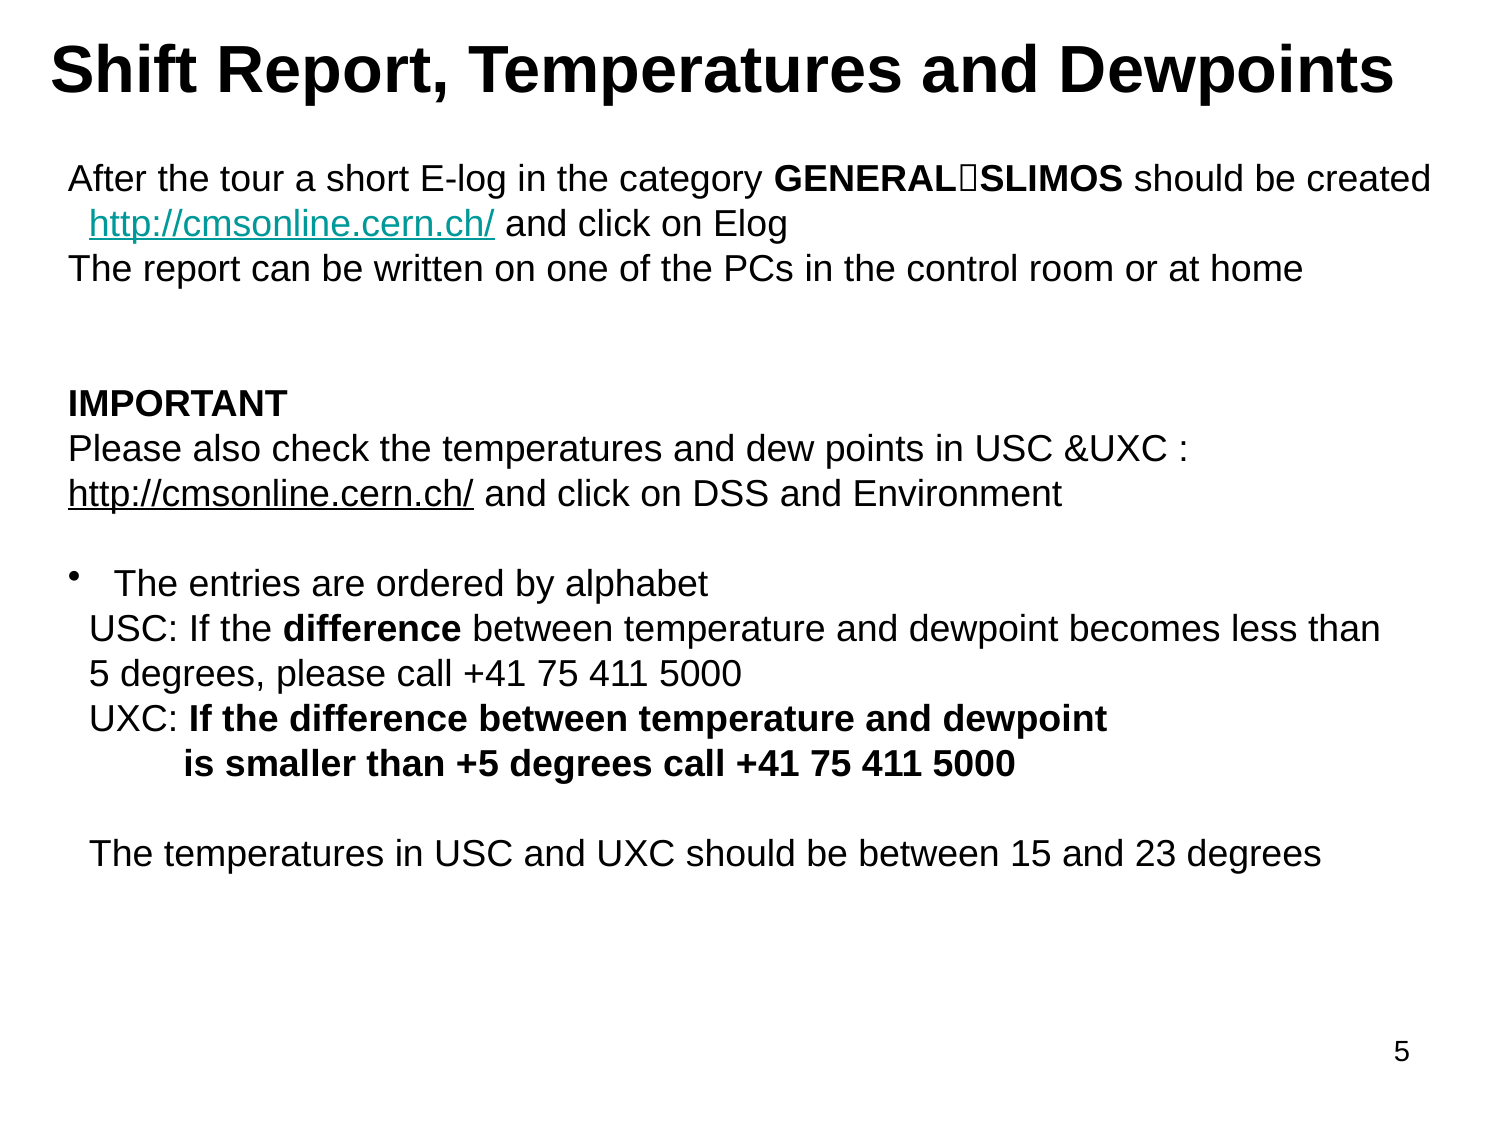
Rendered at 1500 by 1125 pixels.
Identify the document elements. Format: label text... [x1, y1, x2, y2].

slide_number 5 [1074, 1024, 1426, 1103]
text_box Shift Report, Temperatures and Dewpoints [35, 18, 1413, 114]
text_box After the tour a short E-log in the category GENERALSLIMOS should be created http://cmsonline.cern.ch/ and click on Elog The report can be written on one of the PCs in the control room or at home IMPORTANT Please also check the temperatures and dew points in USC &UXC : http://cmsonline.cern.ch/ and click on DSS and Environment The entries are ordered by alphabet USC: If the difference between temperature and dewpoint becomes less than 5 degrees, please call +41 75 411 5000 UXC: If the difference between temperature and dewpoint is smaller than +5 degrees call +41 75 411 5000 The temperatures in USC and UXC should be between 15 and 23 degrees [53, 146, 1459, 956]
